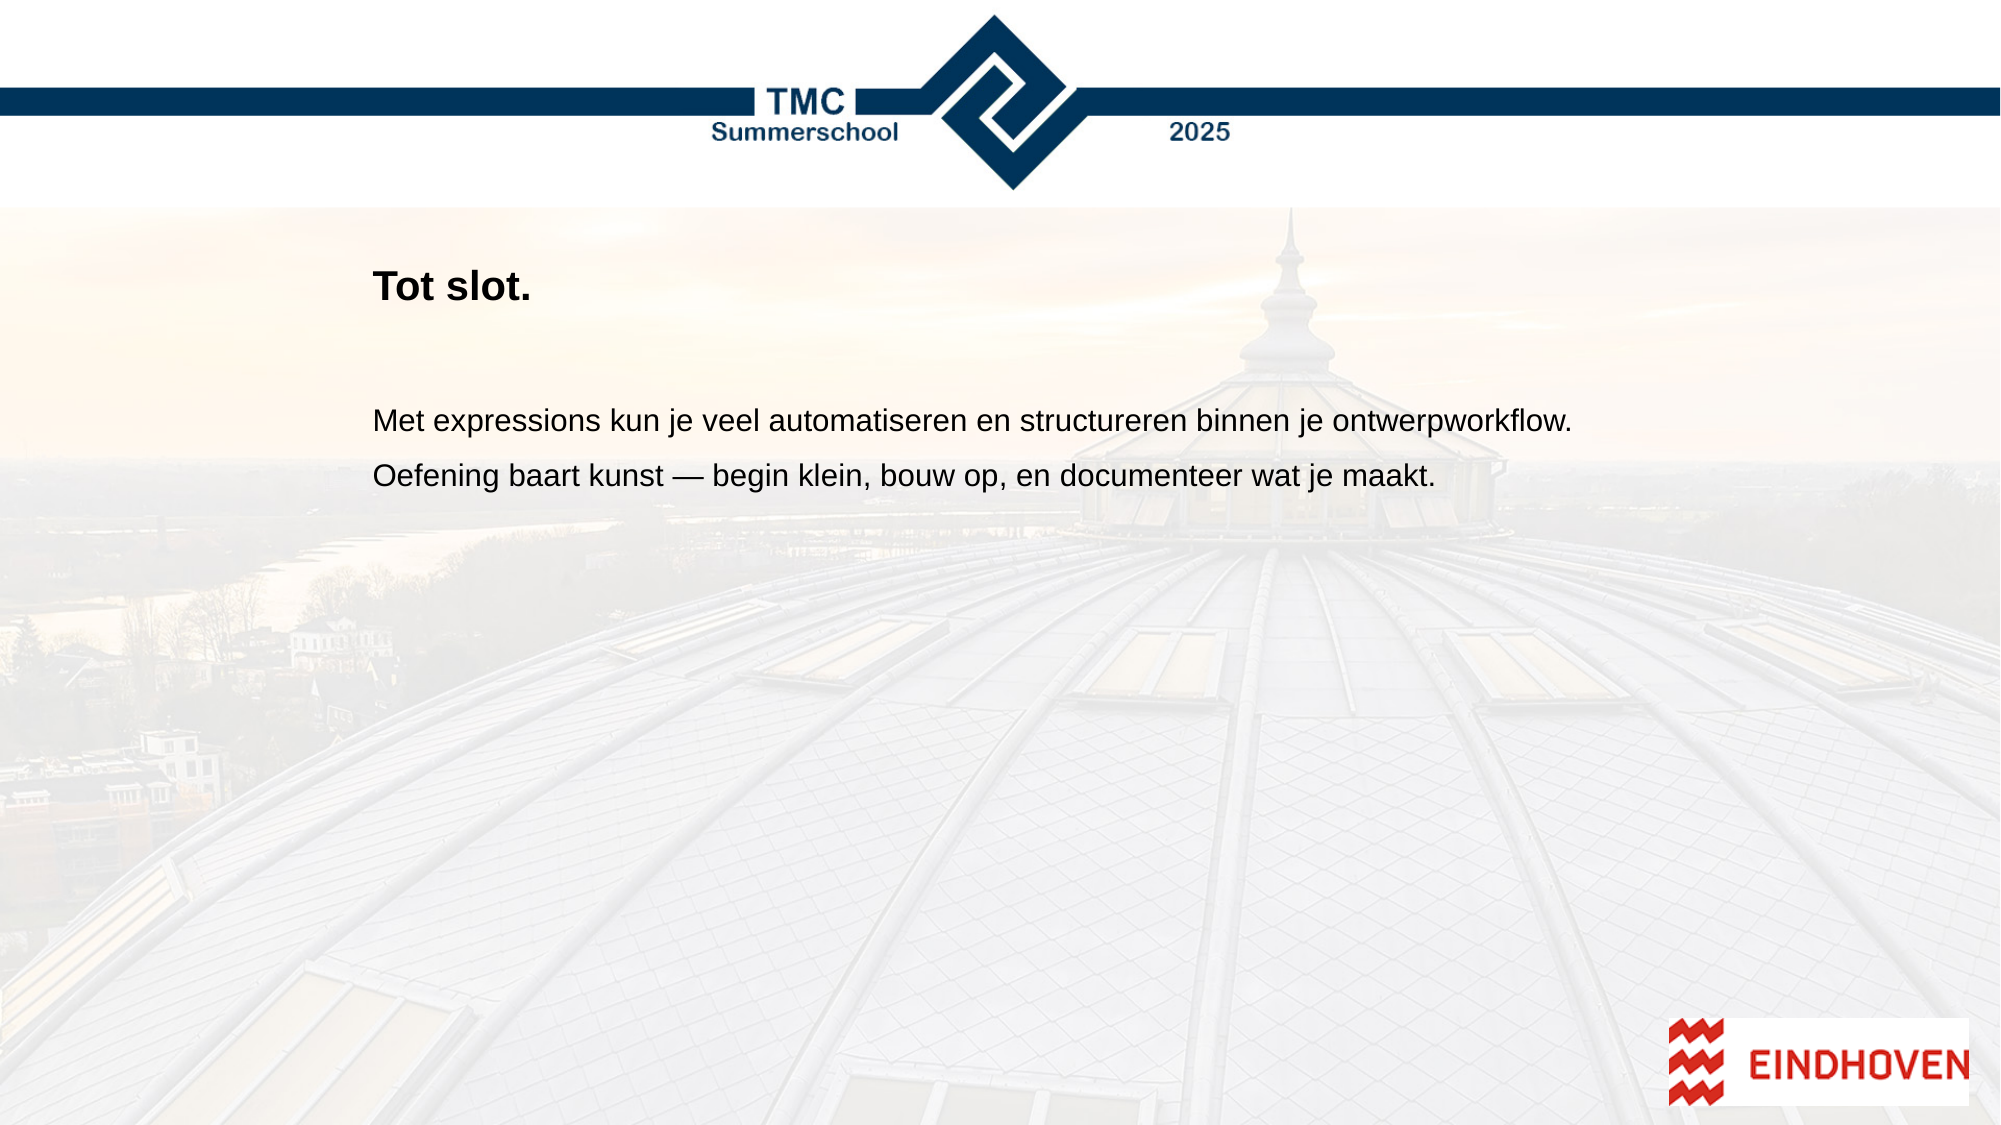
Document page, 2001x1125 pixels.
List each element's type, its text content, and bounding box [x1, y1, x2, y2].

picture [0, 0, 2001, 1125]
list Tot slot. Met expressions kun je veel automatiseren en structureren binnen je ontwerpworkflow. Oefening baart kunst — begin klein, bouw op, en documenteer wat je maakt. [357, 256, 1647, 1079]
